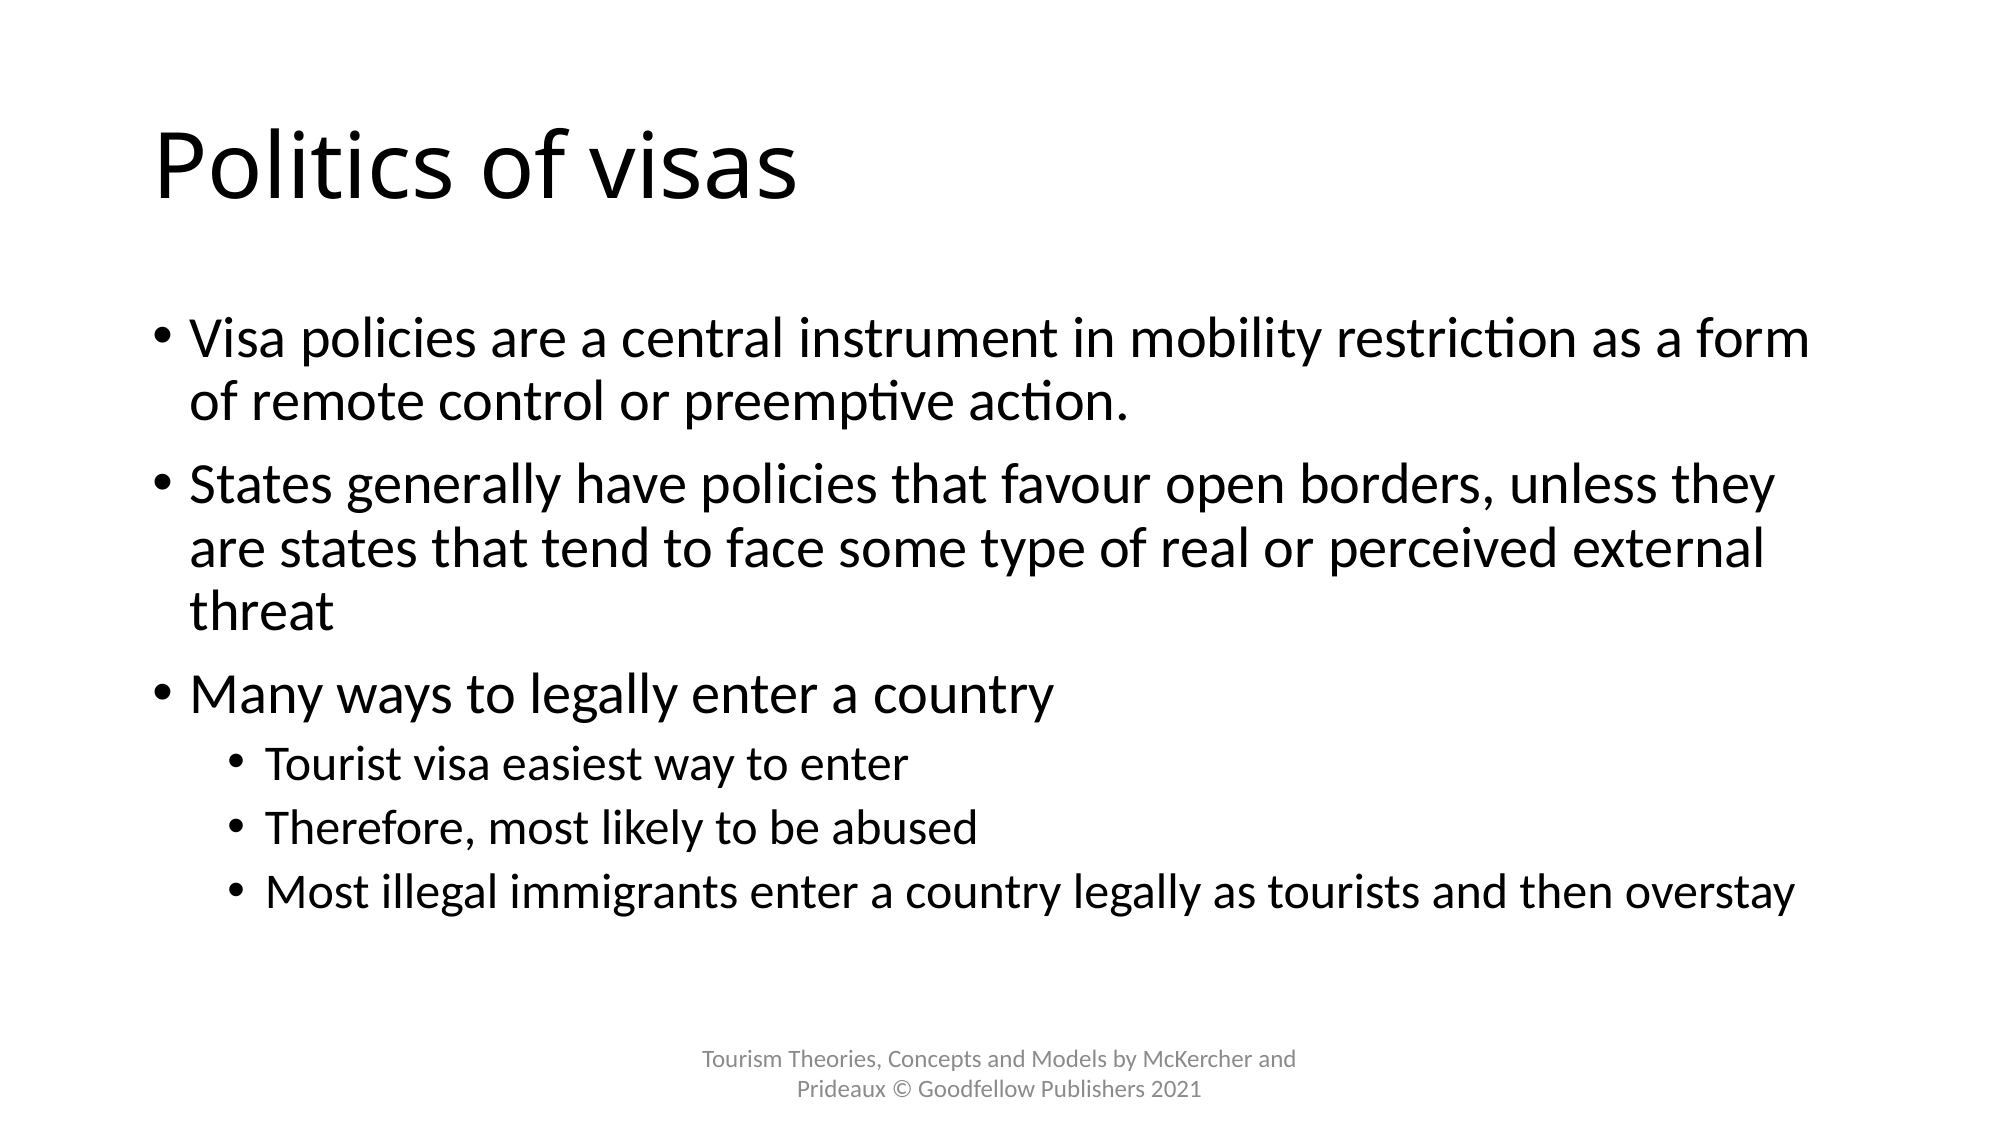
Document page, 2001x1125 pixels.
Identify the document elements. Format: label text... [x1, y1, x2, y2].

list Visa policies are a central instrument in mobility restriction as a form of remote control or preemptive action. States generally have policies that favour open borders, unless they are states that tend to face some type of real or perceived external threat Many ways to legally enter a country Tourist visa easiest way to enter Therefore, most likely to be abused Most illegal immigrants enter a country legally as tourists and then overstay [137, 299, 1863, 1014]
title Politics of visas [137, 59, 1863, 278]
footer Tourism Theories, Concepts and Models by McKercher and Prideaux © Goodfellow Publishers 2021 [662, 1042, 1338, 1103]
